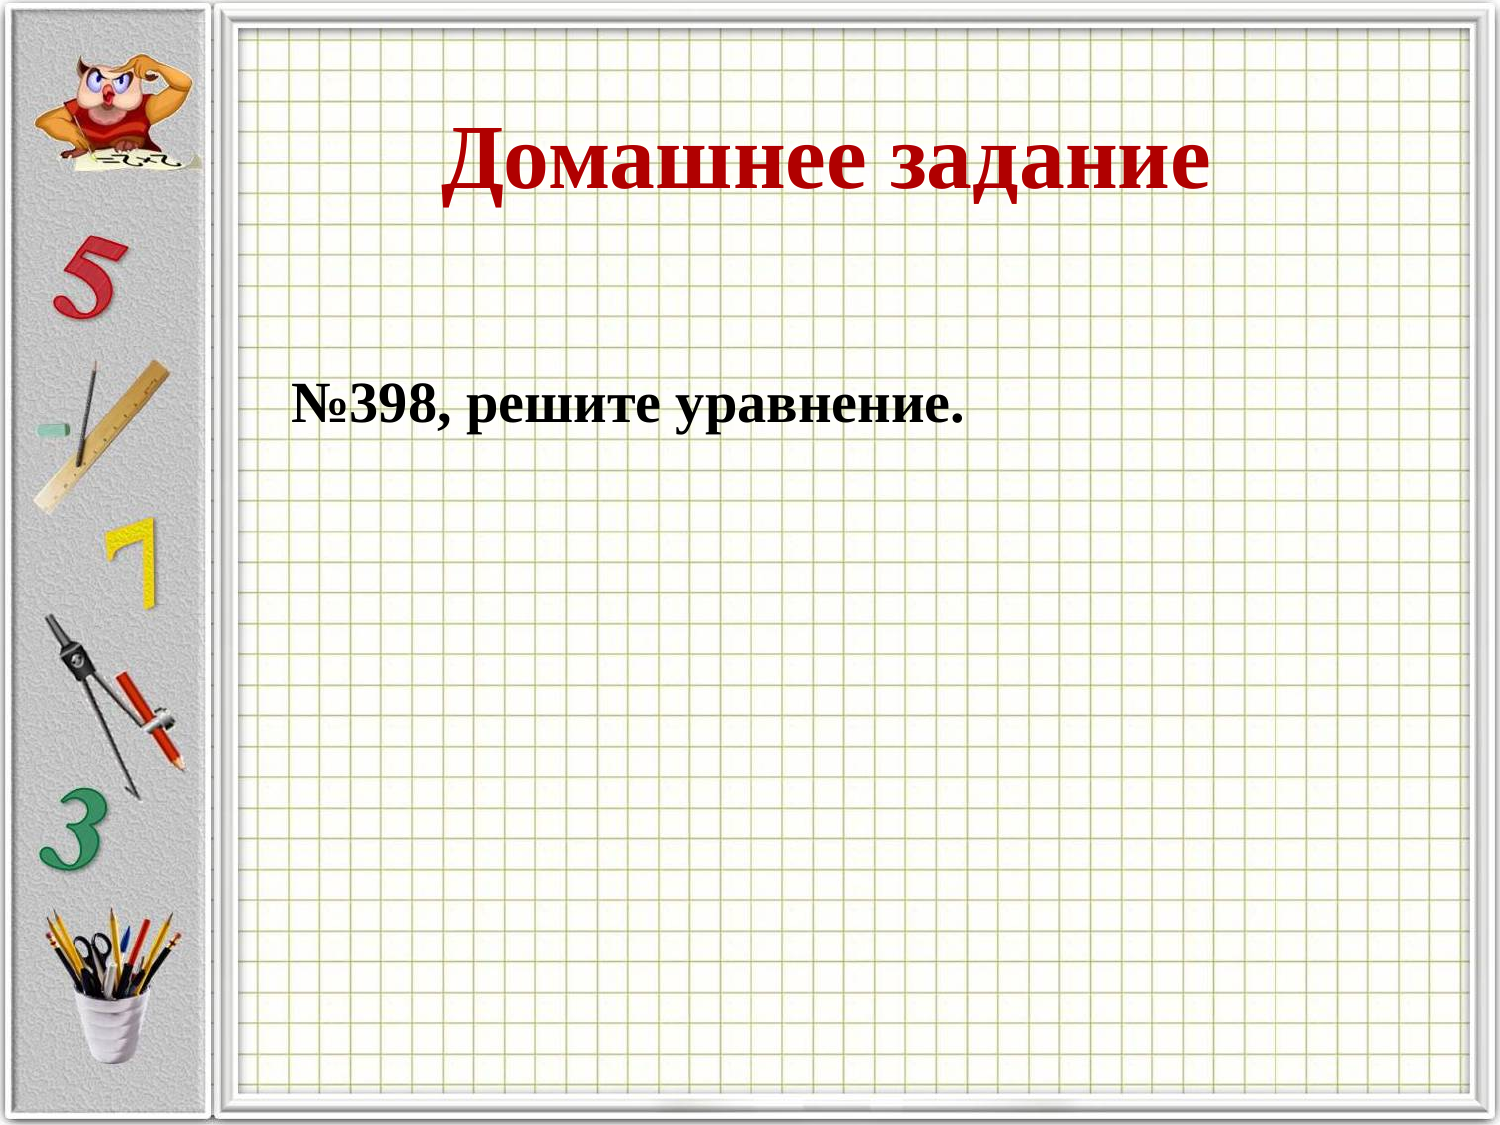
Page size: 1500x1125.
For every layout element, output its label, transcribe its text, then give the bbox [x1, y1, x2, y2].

text_box [253, 555, 1435, 615]
picture [0, 0, 1500, 1125]
text_box №398, решите уравнение. [218, 267, 1412, 742]
text_box Домашнее задание [312, 89, 1341, 215]
